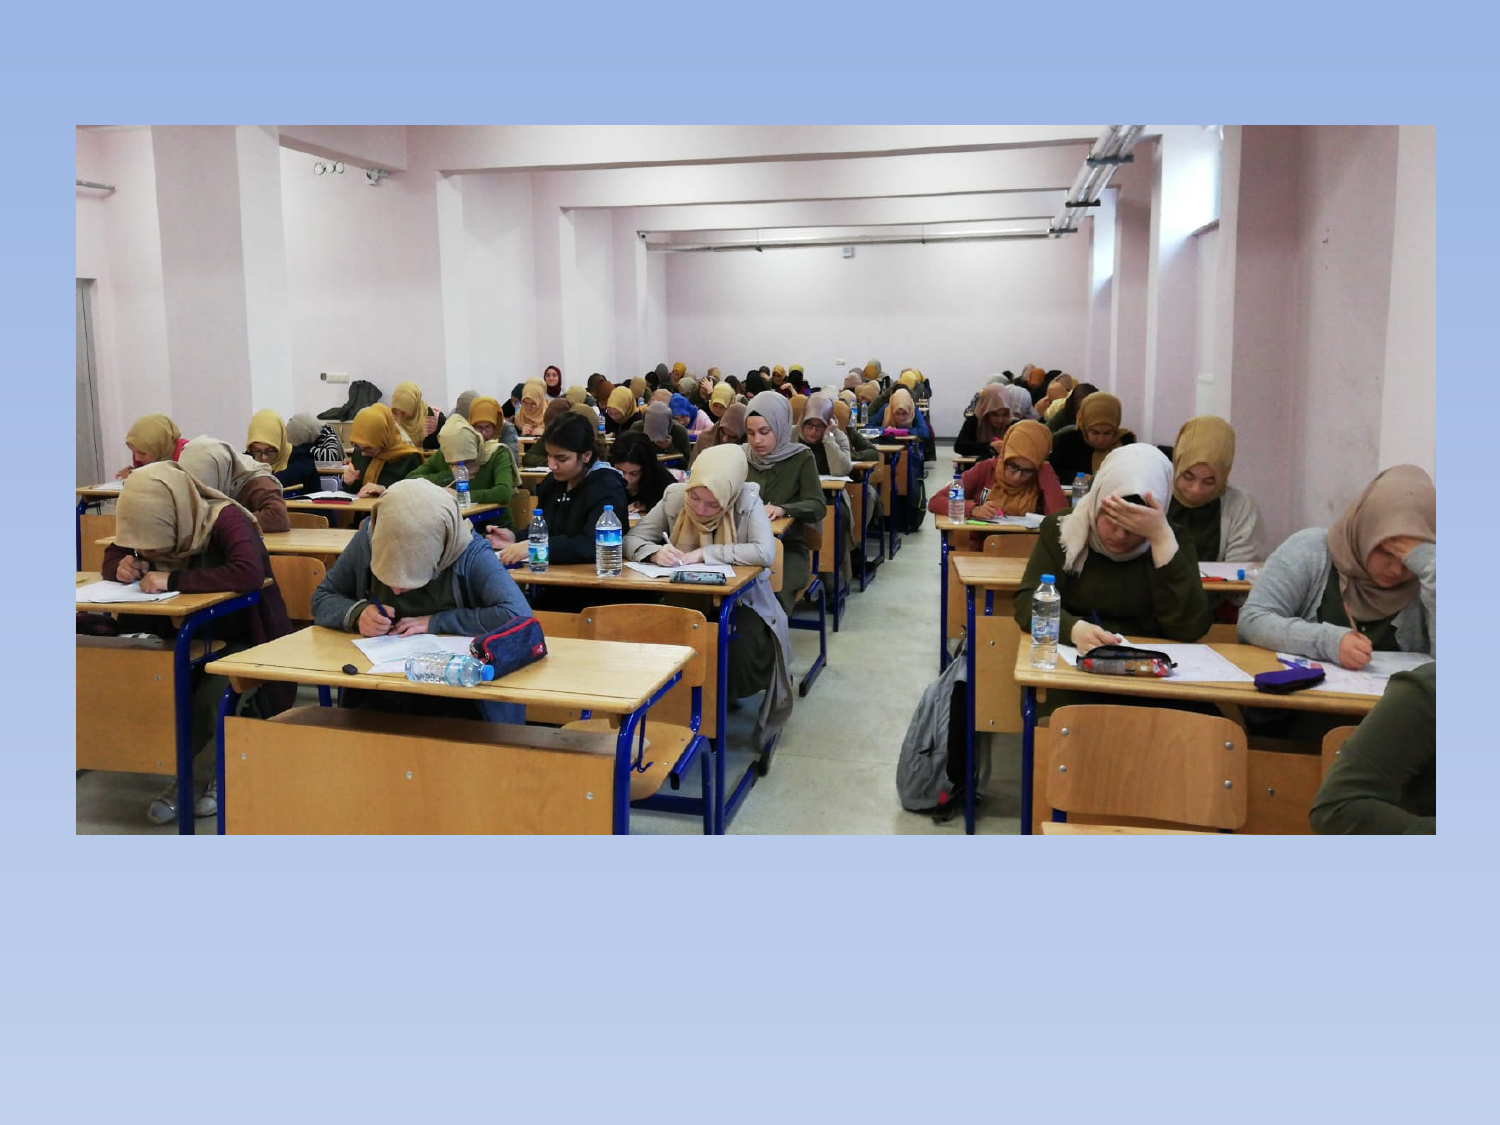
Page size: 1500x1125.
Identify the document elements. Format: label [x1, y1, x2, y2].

list [76, 125, 1436, 835]
